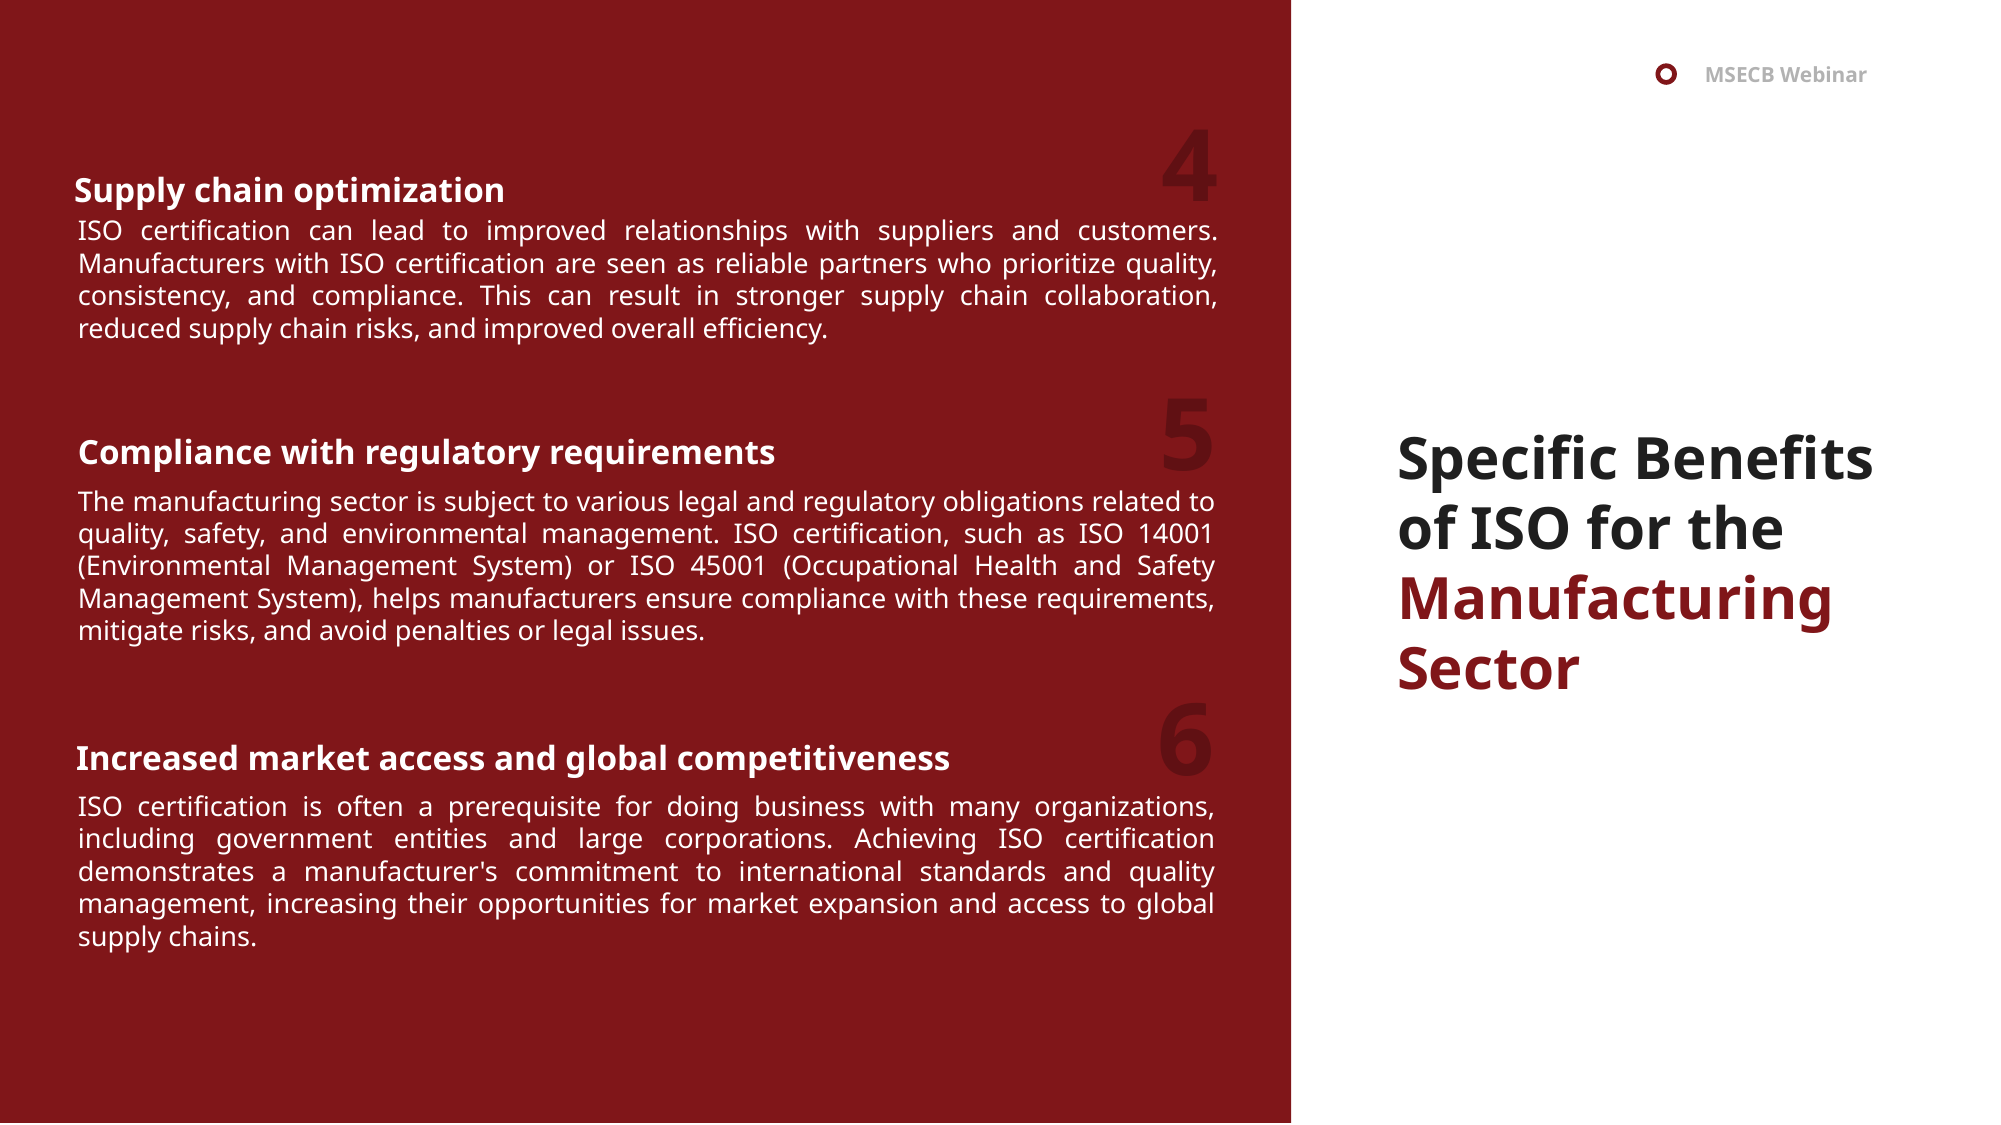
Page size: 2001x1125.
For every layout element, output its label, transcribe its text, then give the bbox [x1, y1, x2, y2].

text_box [0, 0, 1292, 1124]
text_box Supply chain optimization [59, 141, 659, 217]
text_box 4 [987, 93, 1233, 206]
text_box Specific Benefits of ISO for the Manufacturing Sector [1382, 413, 1943, 709]
text_box 5 [985, 363, 1232, 498]
text_box Compliance with regulatory requirements [63, 424, 858, 476]
text_box ISO certification can lead to improved relationships with suppliers and customers. Manufacturers with ISO certification are seen as reliable partners who prioritize quality, consistency, and compliance. This can result in stronger supply chain collaboration, reduced supply chain risks, and improved overall efficiency. [63, 206, 1233, 351]
text_box 6 [984, 668, 1230, 781]
text_box The manufacturing sector is subject to various legal and regulatory obligations related to quality, safety, and environmental management. ISO certification, such as ISO 14001 (Environmental Management System) or ISO 45001 (Occupational Health and Safety Management System), helps manufacturers ensure compliance with these requirements, mitigate risks, and avoid penalties or legal issues. [63, 476, 1230, 654]
text_box ISO certification is often a prerequisite for doing business with many organizations, including government entities and large corporations. Achieving ISO certification demonstrates a manufacturer's commitment to international standards and quality management, increasing their opportunities for market expansion and access to global supply chains. [63, 781, 1230, 959]
text_box Increased market access and global competitiveness [61, 729, 1036, 785]
